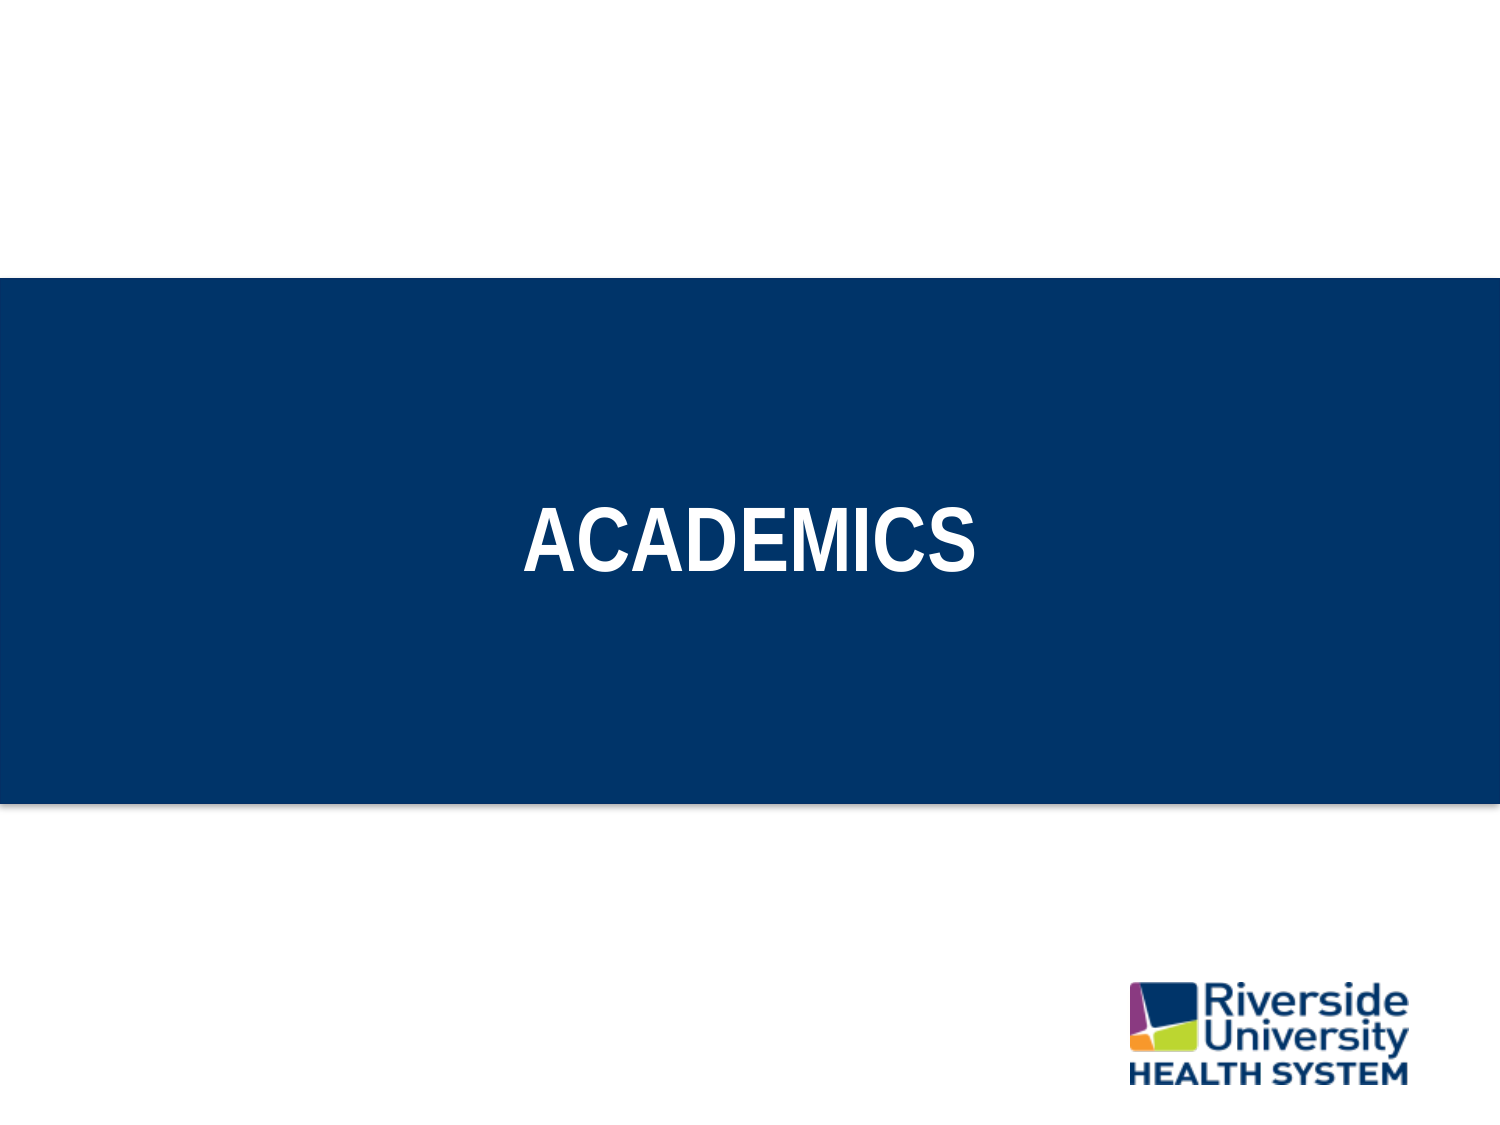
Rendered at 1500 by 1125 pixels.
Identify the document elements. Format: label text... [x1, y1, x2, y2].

title ACADEMICS [75, 354, 1425, 730]
picture [1130, 982, 1409, 1085]
